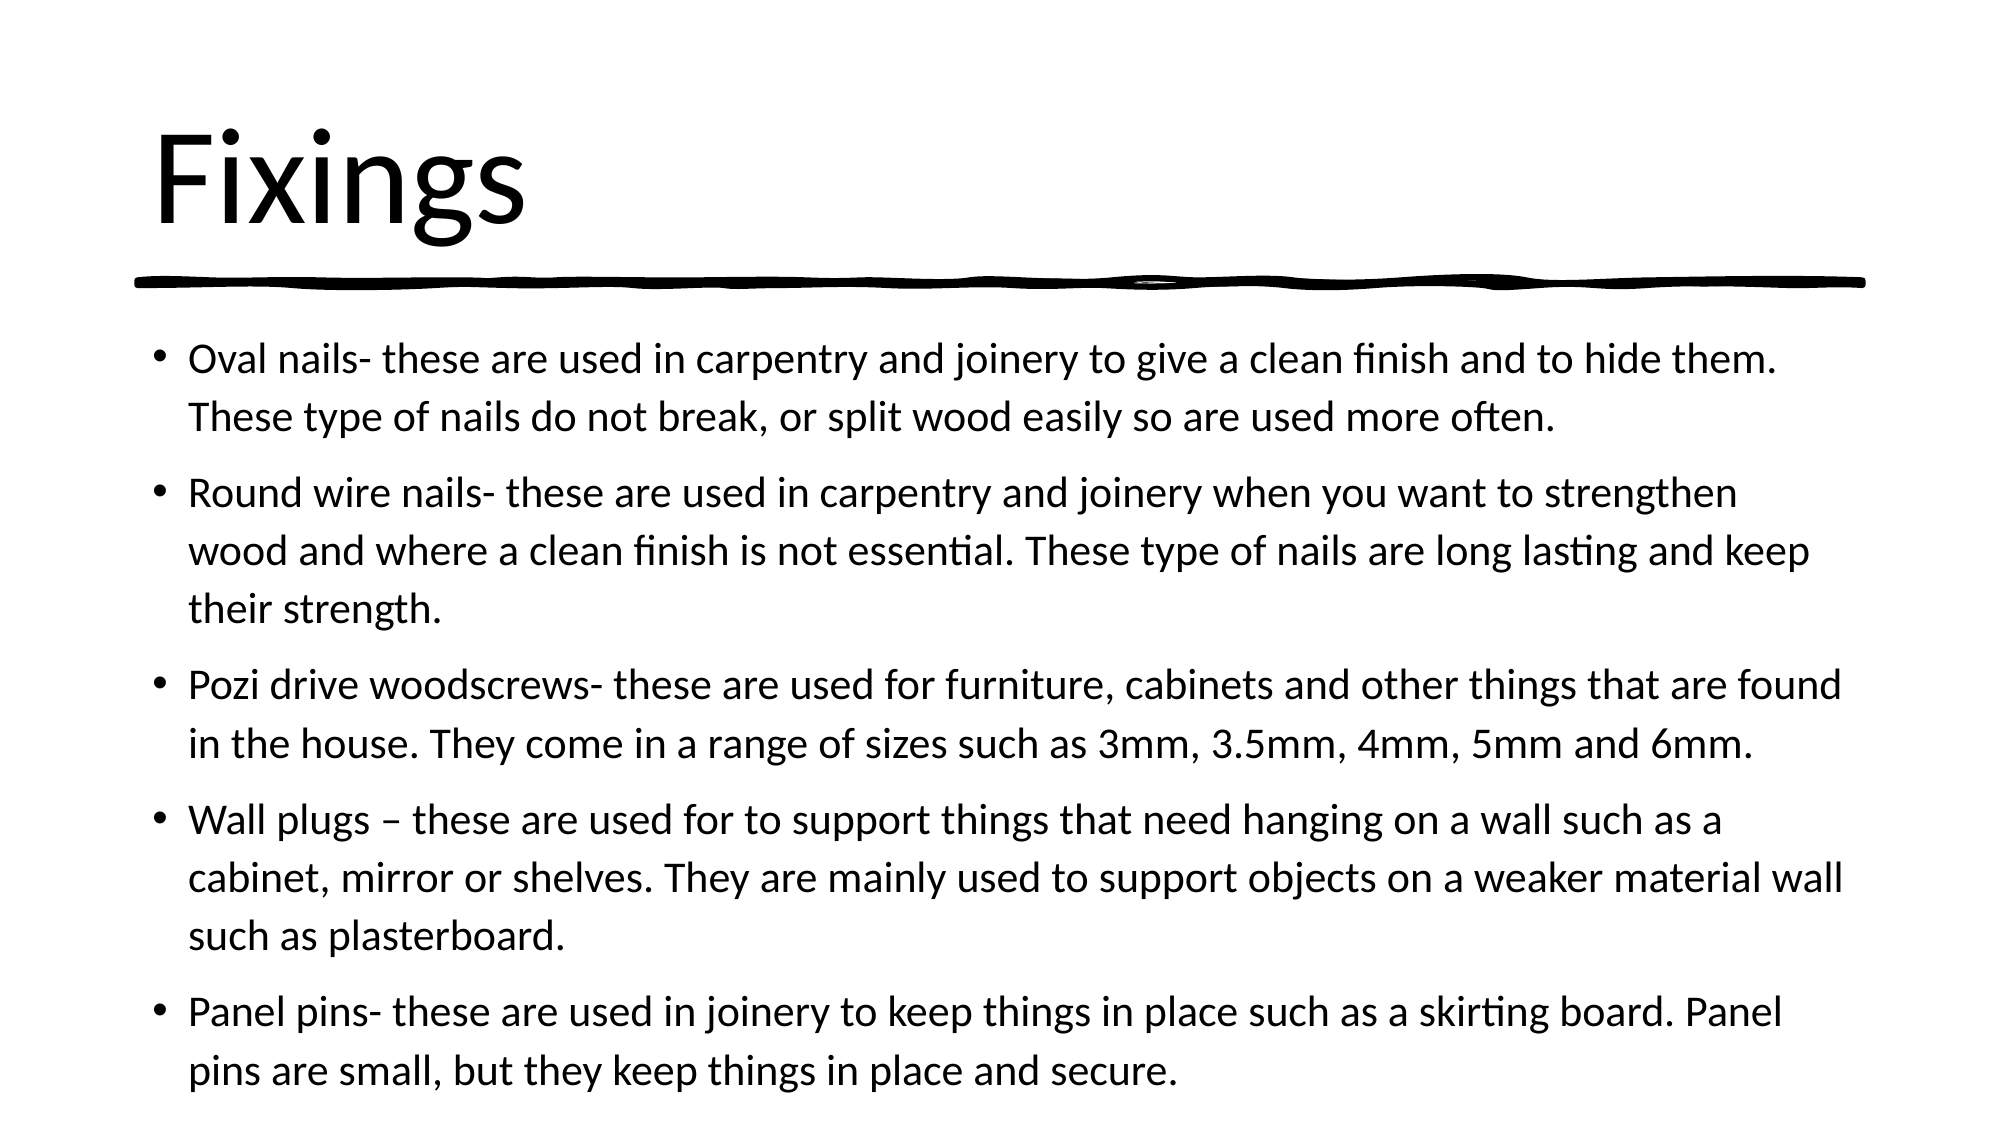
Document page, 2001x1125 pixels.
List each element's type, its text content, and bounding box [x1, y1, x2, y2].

title Fixings [137, 59, 1863, 278]
list Oval nails- these are used in carpentry and joinery to give a clean finish and to hide them. These type of nails do not break, or split wood easily so are used more often. Round wire nails- these are used in carpentry and joinery when you want to strengthen wood and where a clean finish is not essential. These type of nails are long lasting and keep their strength. Pozi drive woodscrews- these are used for furniture, cabinets and other things that are found in the house. They come in a range of sizes such as 3mm, 3.5mm, 4mm, 5mm and 6mm. Wall plugs – these are used for to support things that need hanging on a wall such as a cabinet, mirror or shelves. They are mainly used to support objects on a weaker material wall such as plasterboard. Panel pins- these are used in joinery to keep things in place such as a skirting board. Panel pins are small, but they keep things in place and secure. [137, 316, 1863, 1125]
